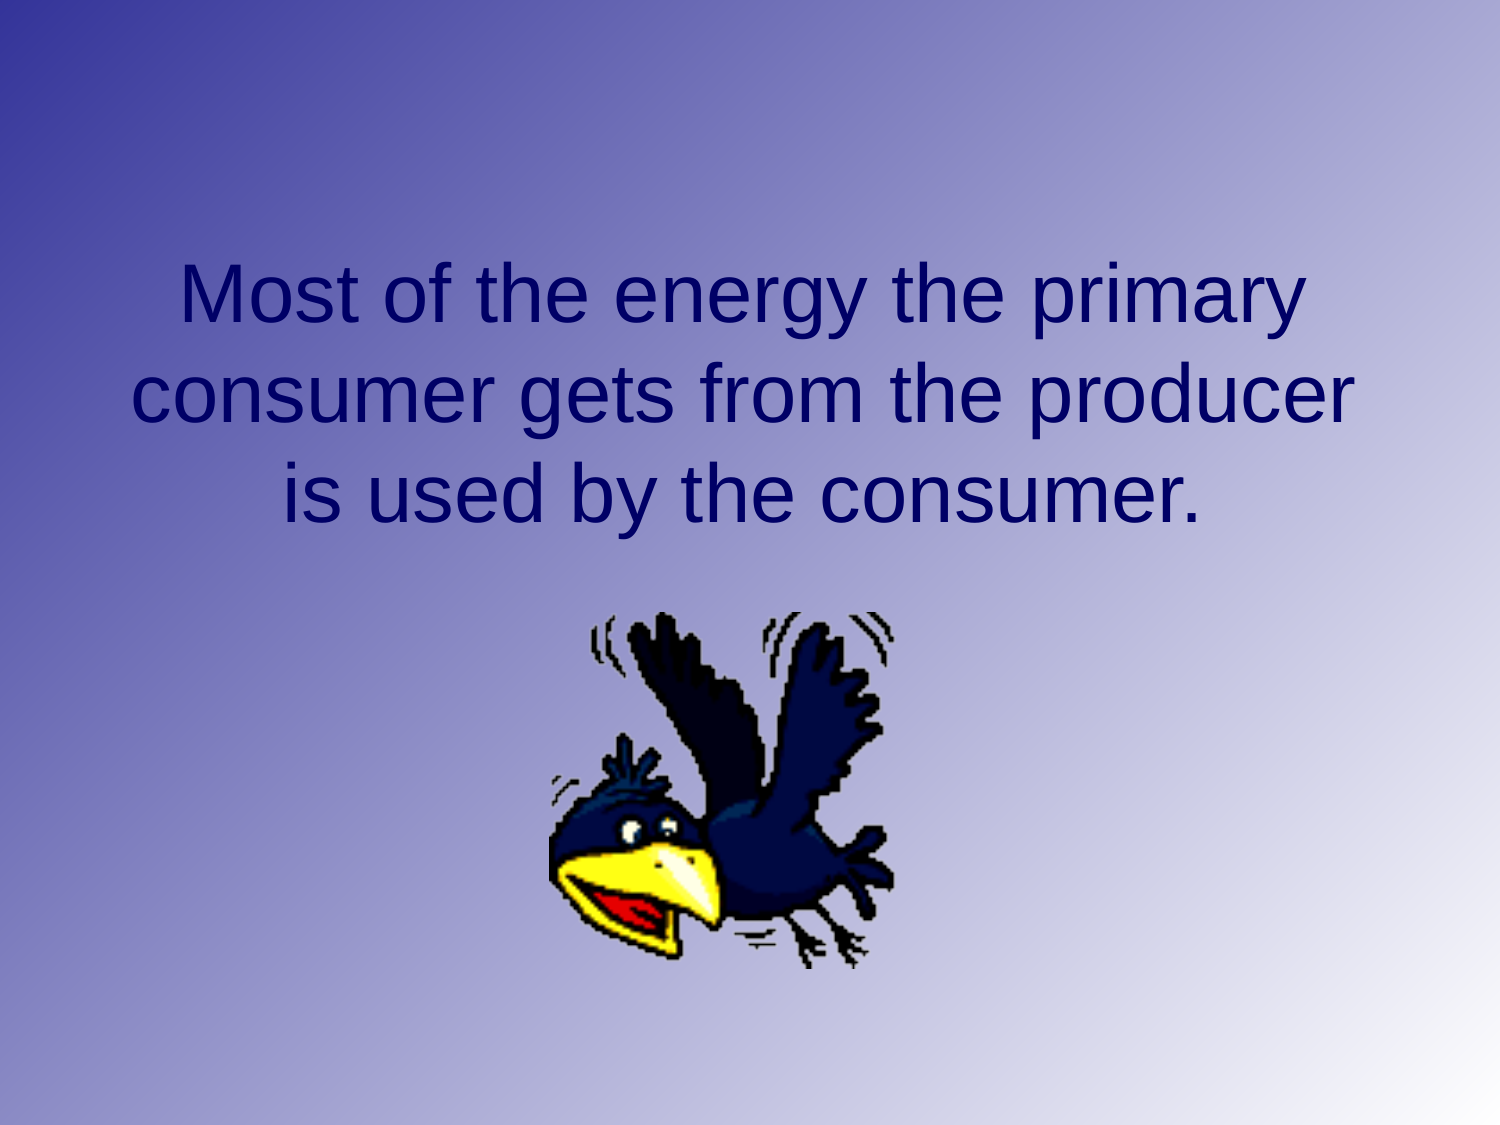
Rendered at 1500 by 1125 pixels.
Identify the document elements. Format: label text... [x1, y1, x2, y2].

title Most of the energy the primary consumer gets from the producer is used by the consumer. [99, 187, 1388, 591]
picture [549, 612, 903, 970]
